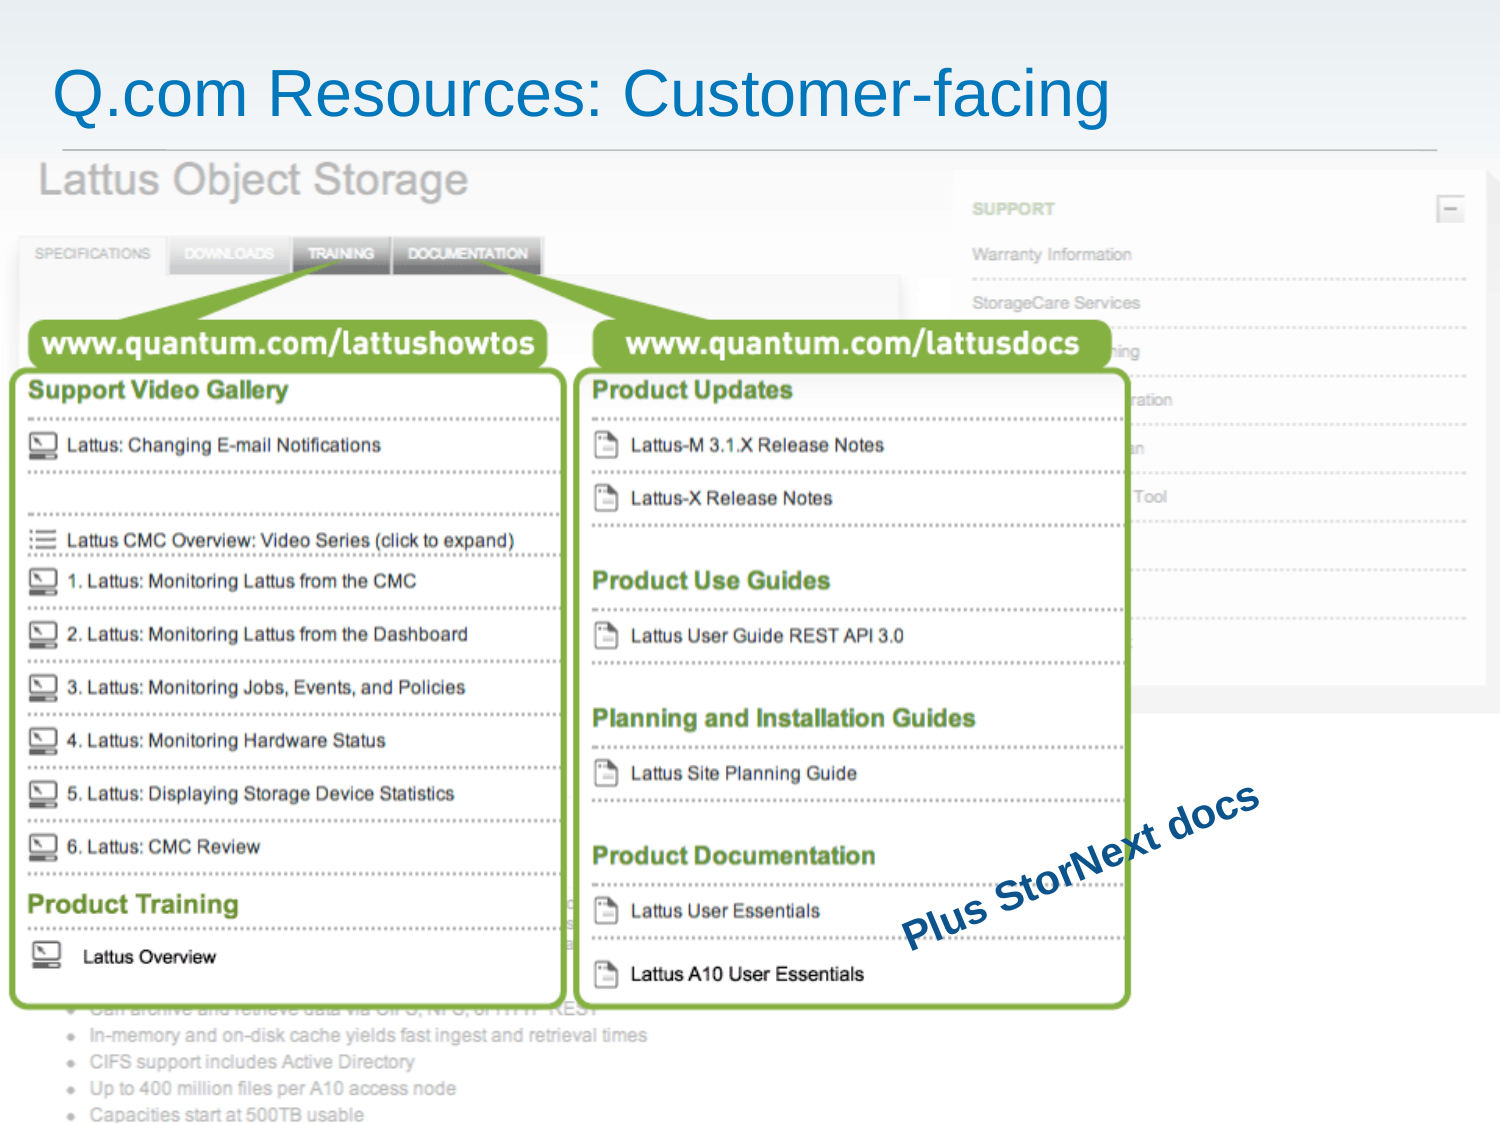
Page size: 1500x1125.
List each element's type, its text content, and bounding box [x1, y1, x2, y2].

picture [0, 159, 1500, 1125]
title Q.com Resources: Customer-facing [37, 37, 1313, 143]
